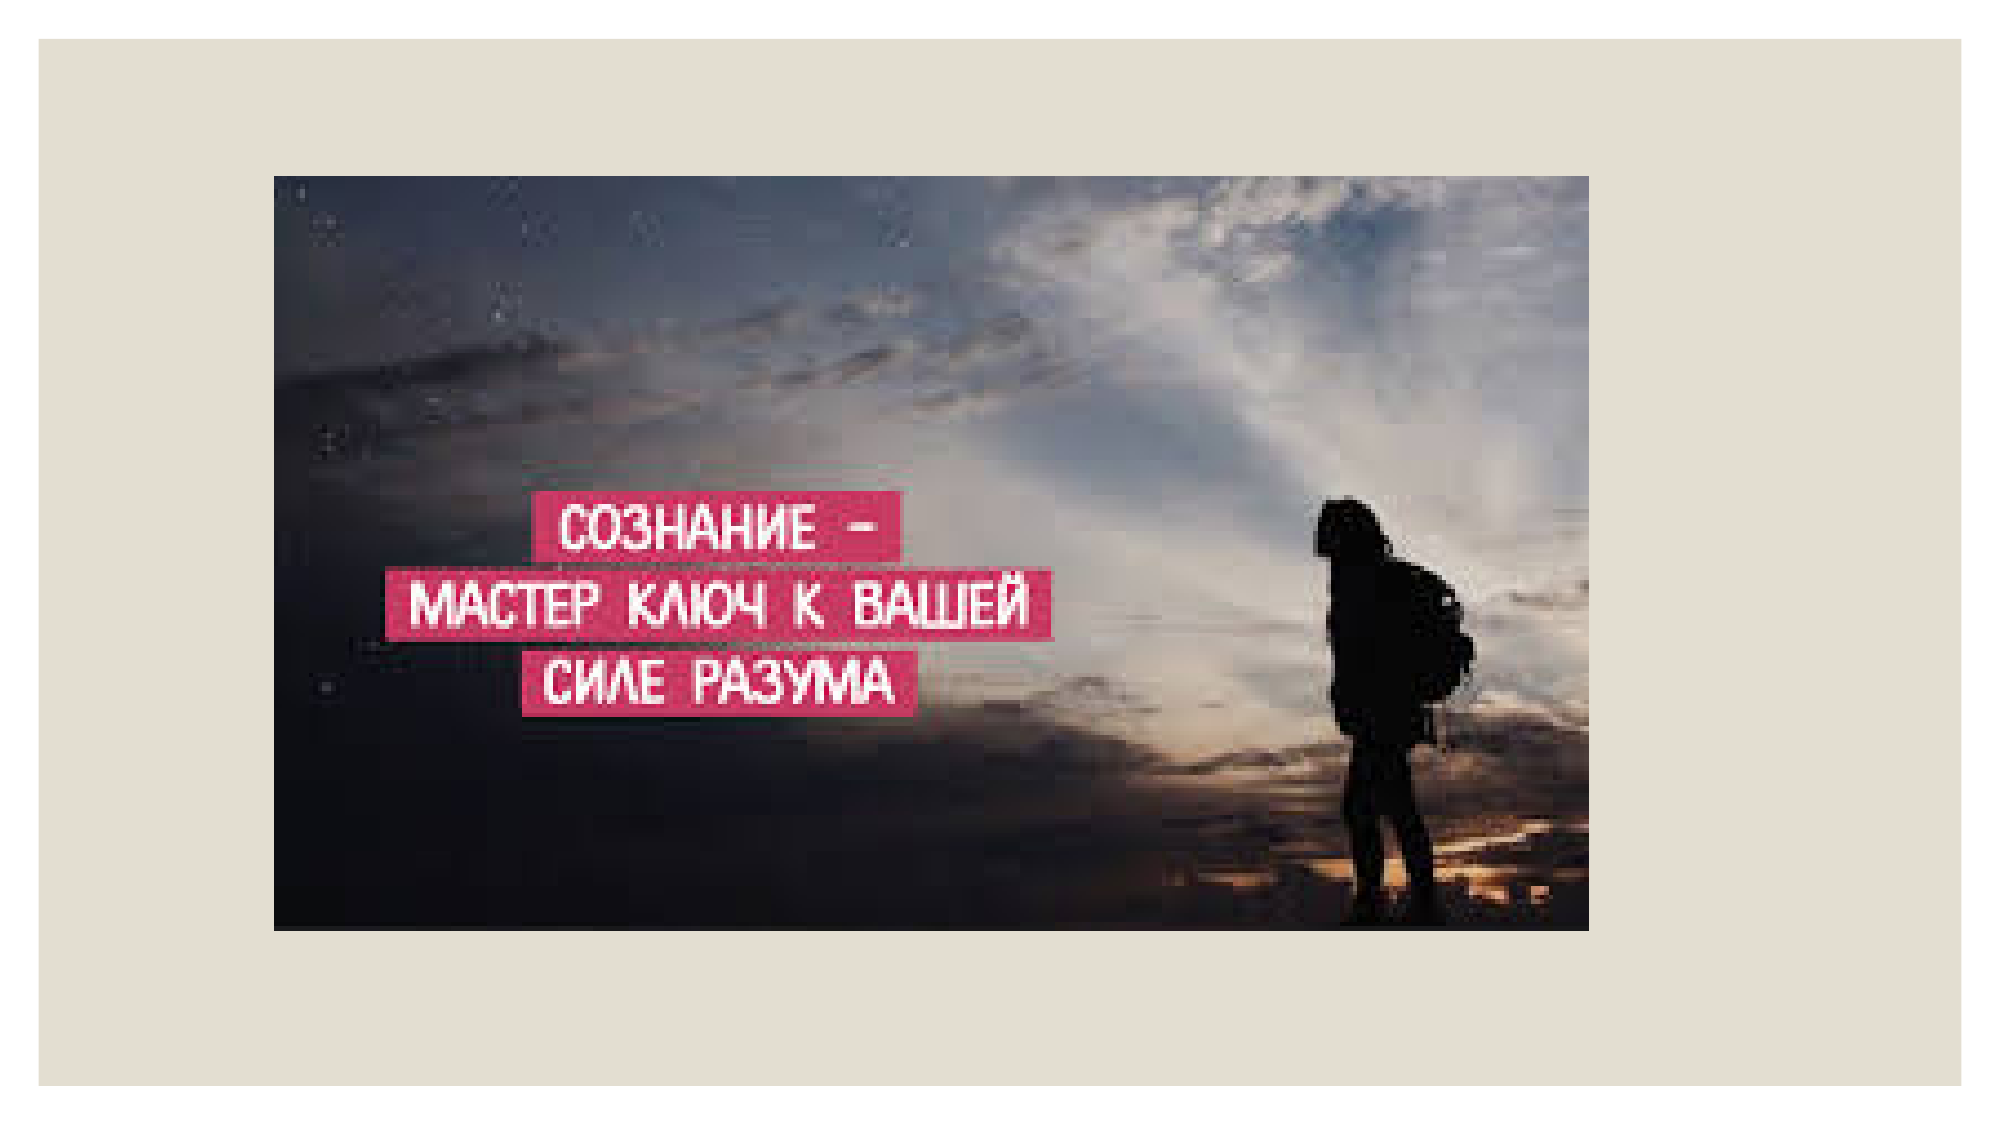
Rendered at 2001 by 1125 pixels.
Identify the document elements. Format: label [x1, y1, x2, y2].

list [274, 176, 1589, 931]
